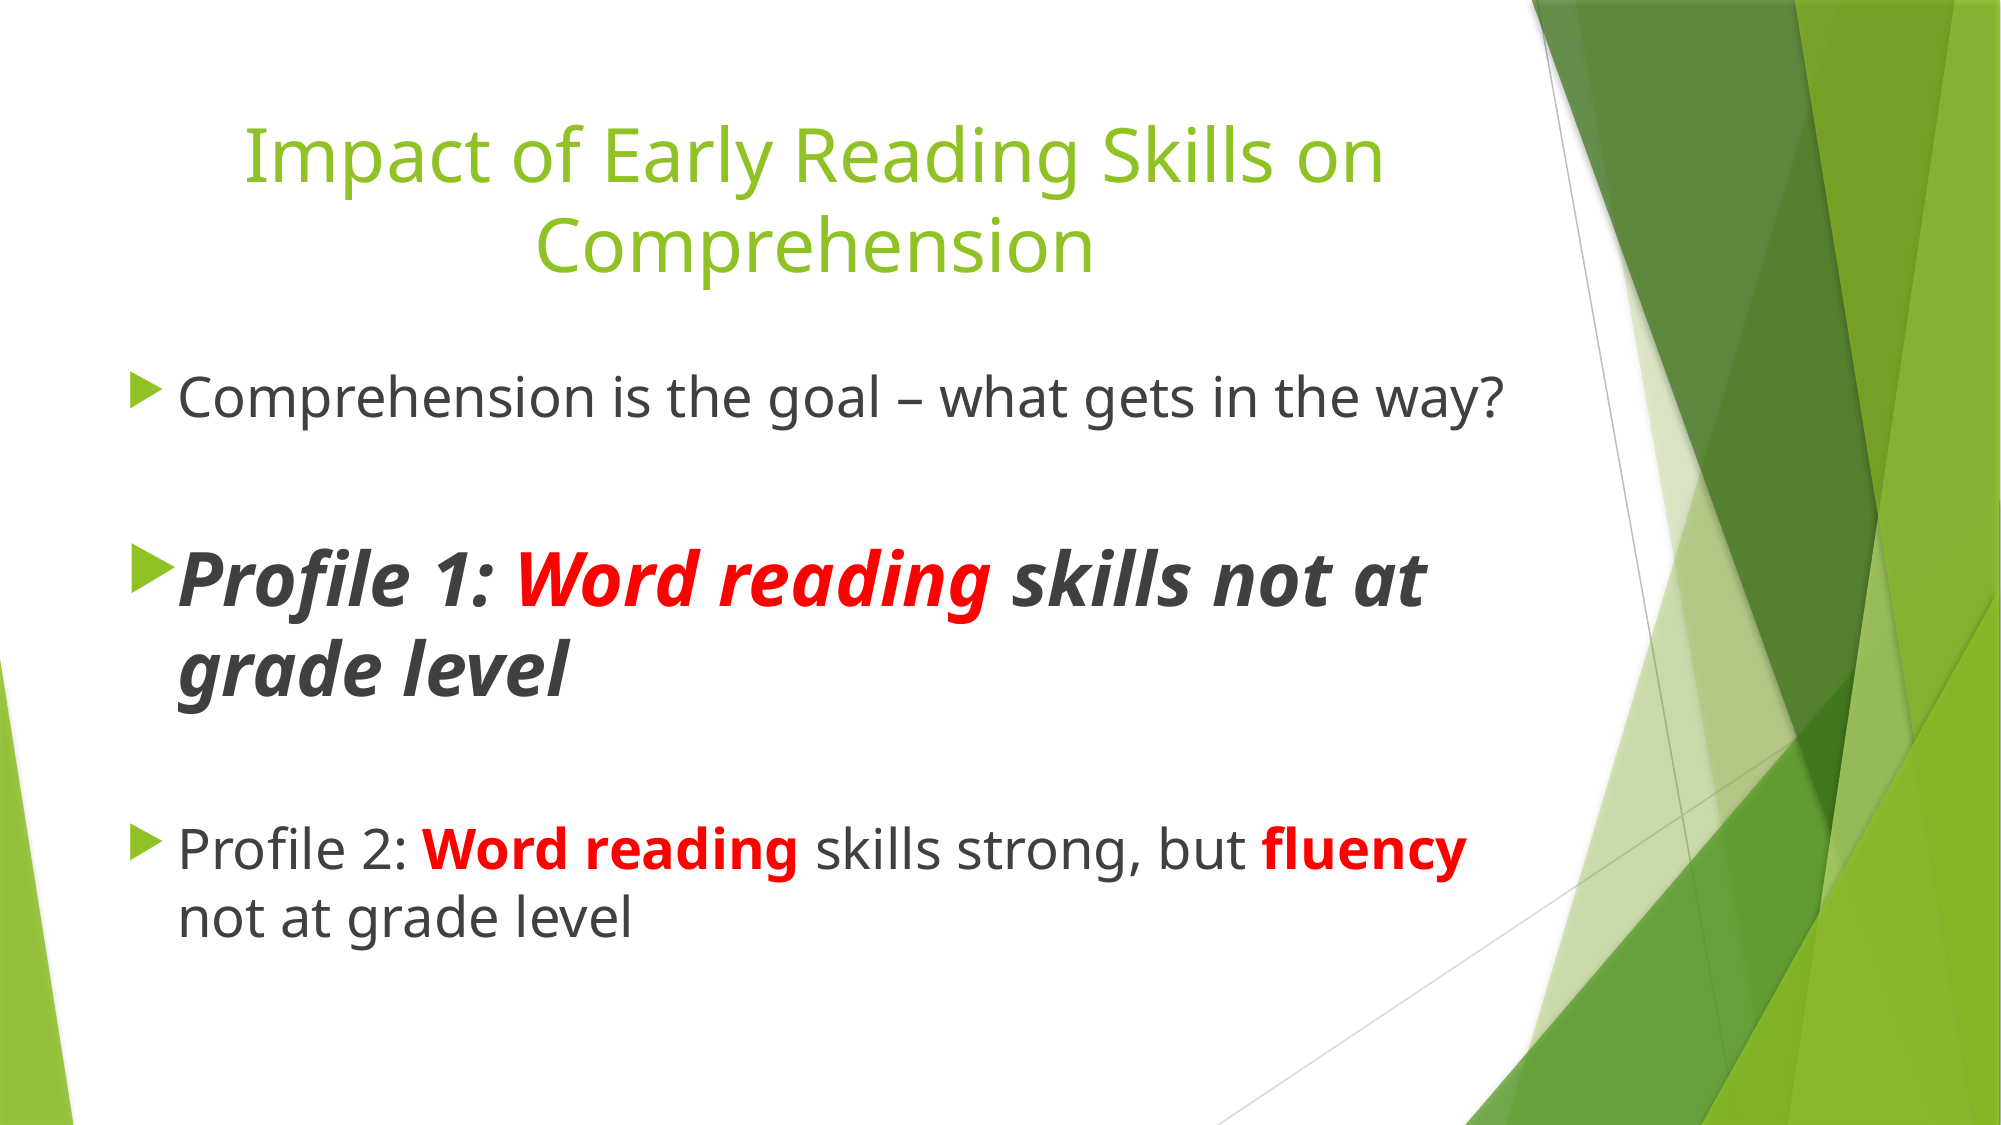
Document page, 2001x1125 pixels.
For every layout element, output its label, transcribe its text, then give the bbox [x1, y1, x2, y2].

title Impact of Early Reading Skills on Comprehension [111, 99, 1522, 317]
list Comprehension is the goal – what gets in the way? Profile 1: Word reading skills not at grade level Profile 2: Word reading skills strong, but fluency not at grade level [111, 354, 1522, 992]
